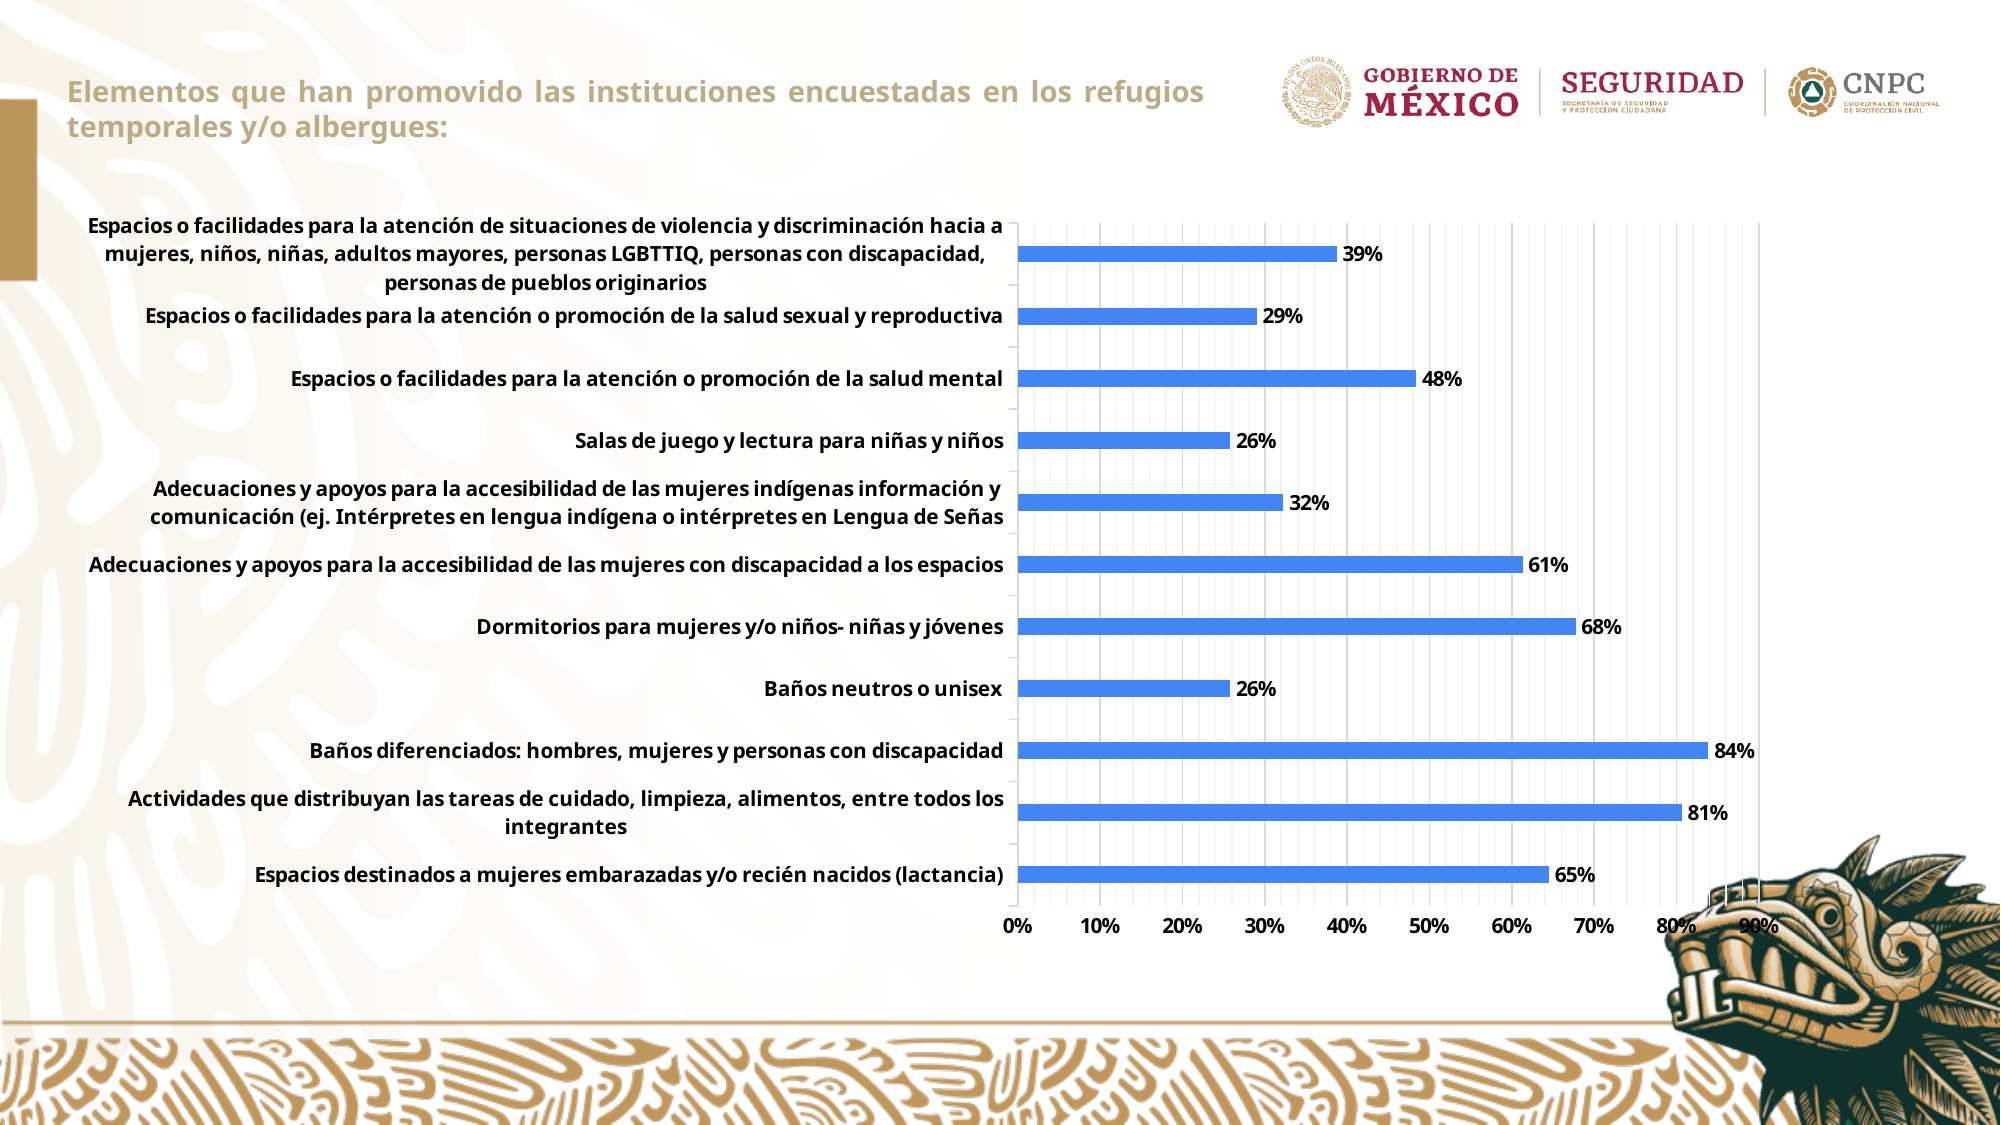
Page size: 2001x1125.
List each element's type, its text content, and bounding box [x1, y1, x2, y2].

chart [52, 196, 1815, 956]
text_box Elementos que han promovido las instituciones encuestadas en los refugios temporales y/o albergues: [52, 65, 1221, 151]
picture [0, 0, 2001, 1125]
